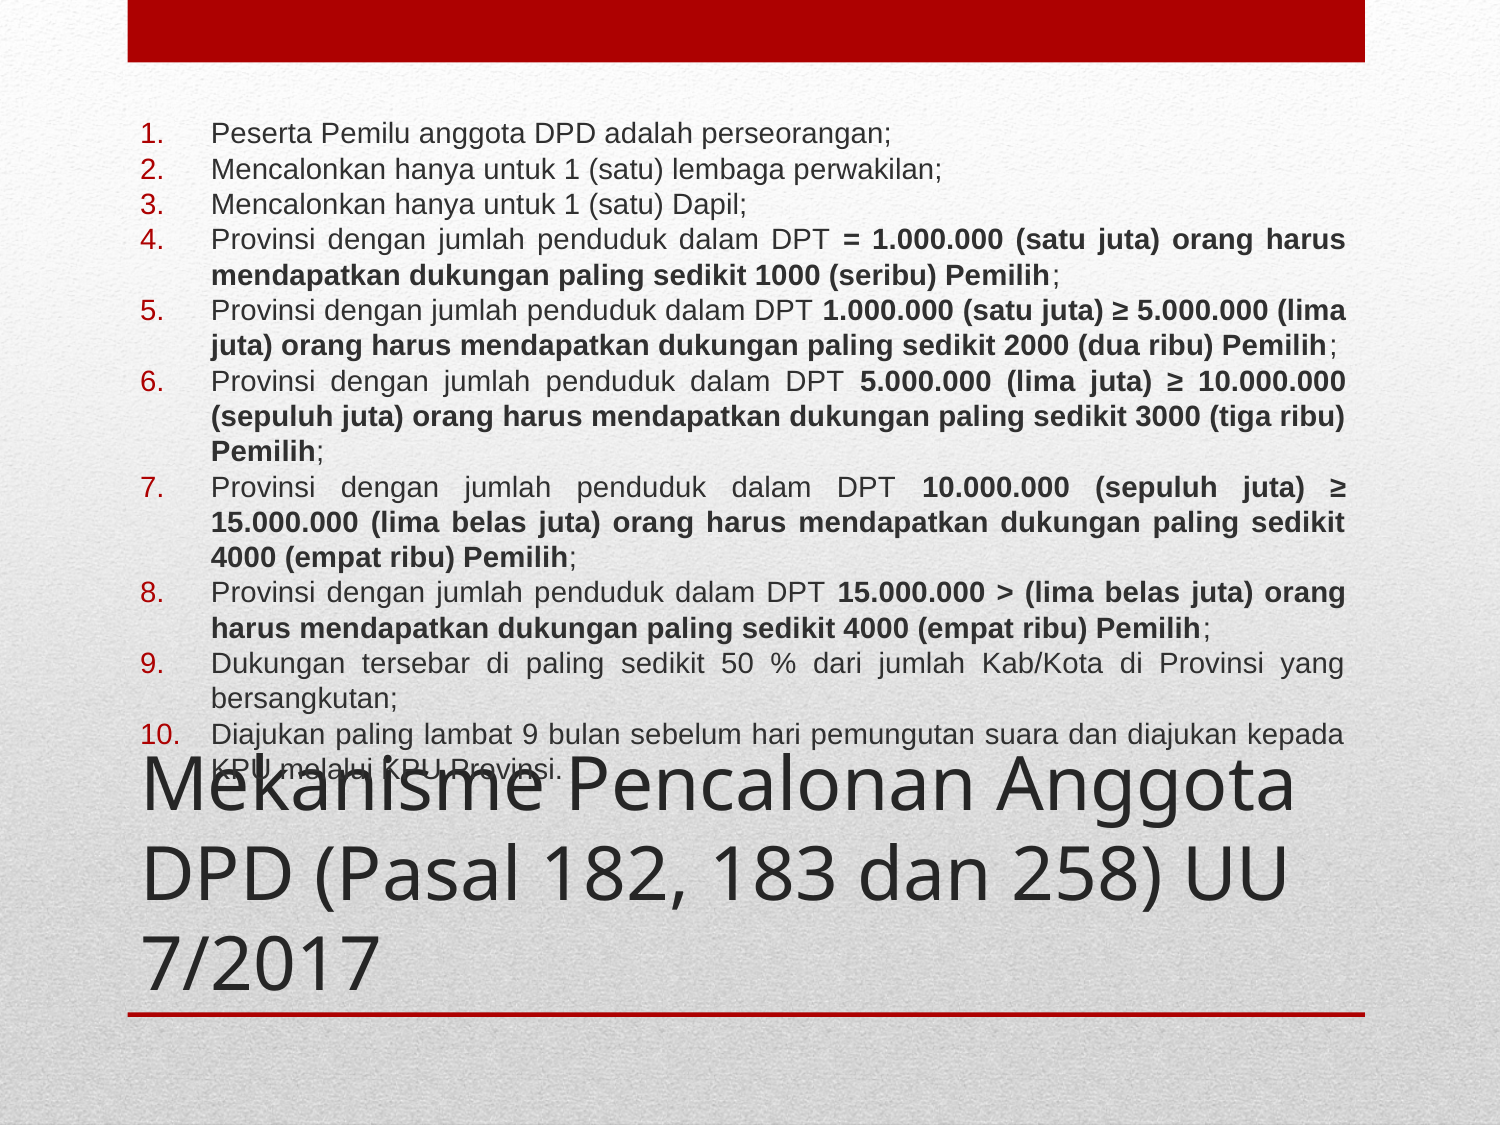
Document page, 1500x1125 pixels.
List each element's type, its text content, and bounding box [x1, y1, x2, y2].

title Mekanisme Pencalonan Anggota DPD (Pasal 182, 183 dan 258) UU 7/2017 [125, 800, 1363, 1013]
list Peserta Pemilu anggota DPD adalah perseorangan; Mencalonkan hanya untuk 1 (satu) lembaga perwakilan; Mencalonkan hanya untuk 1 (satu) Dapil; Provinsi dengan jumlah penduduk dalam DPT = 1.000.000 (satu juta) orang harus mendapatkan dukungan paling sedikit 1000 (seribu) Pemilih; Provinsi dengan jumlah penduduk dalam DPT 1.000.000 (satu juta) ≥ 5.000.000 (lima juta) orang harus mendapatkan dukungan paling sedikit 2000 (dua ribu) Pemilih; Provinsi dengan jumlah penduduk dalam DPT 5.000.000 (lima juta) ≥ 10.000.000 (sepuluh juta) orang harus mendapatkan dukungan paling sedikit 3000 (tiga ribu) Pemilih; Provinsi dengan jumlah penduduk dalam DPT 10.000.000 (sepuluh juta) ≥ 15.000.000 (lima belas juta) orang harus mendapatkan dukungan paling sedikit 4000 (empat ribu) Pemilih; Provinsi dengan jumlah penduduk dalam DPT 15.000.000 > (lima belas juta) orang harus mendapatkan dukungan paling sedikit 4000 (empat ribu) Pemilih; Dukungan tersebar di paling sedikit 50 % dari jumlah Kab/Kota di Provinsi yang bersangkutan; Diajukan paling lambat 9 bulan sebelum hari pemungutan suara dan diajukan kepada KPU melalui KPU Provinsi. [125, 99, 1363, 800]
